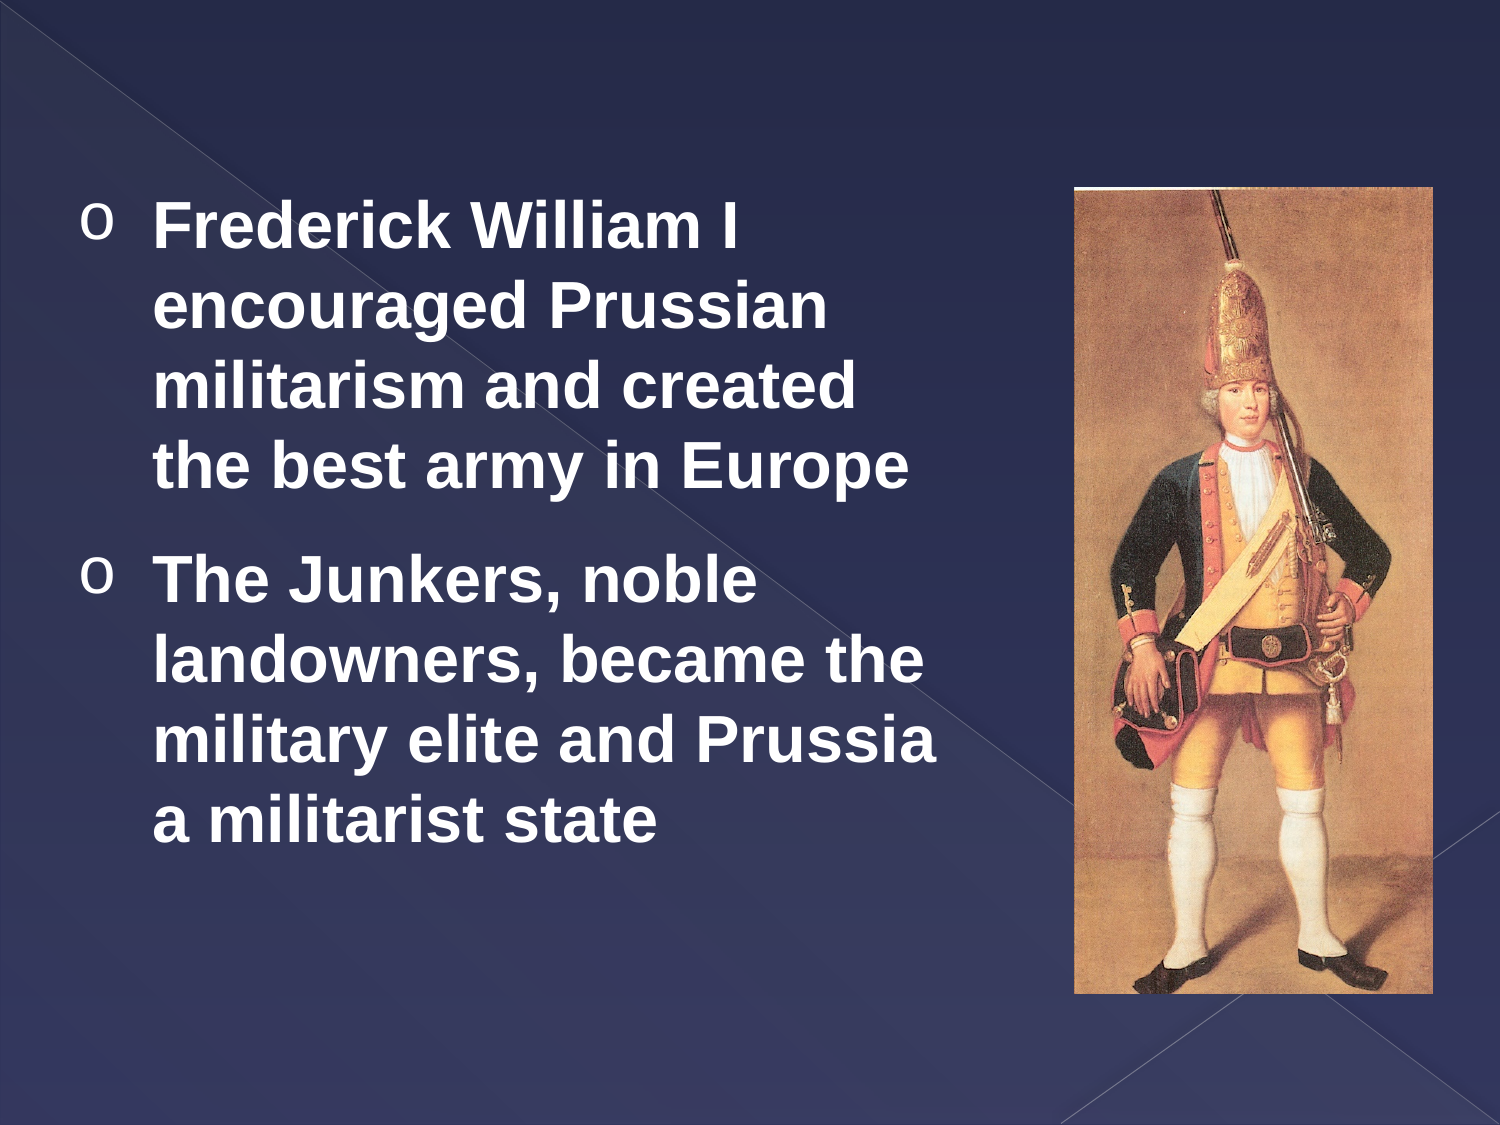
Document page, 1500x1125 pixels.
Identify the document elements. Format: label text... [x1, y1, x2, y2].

text_box Frederick William I encouraged Prussian militarism and created the best army in Europe The Junkers, noble landowners, became the military elite and Prussia a militarist state [62, 174, 975, 863]
picture [1074, 187, 1433, 994]
